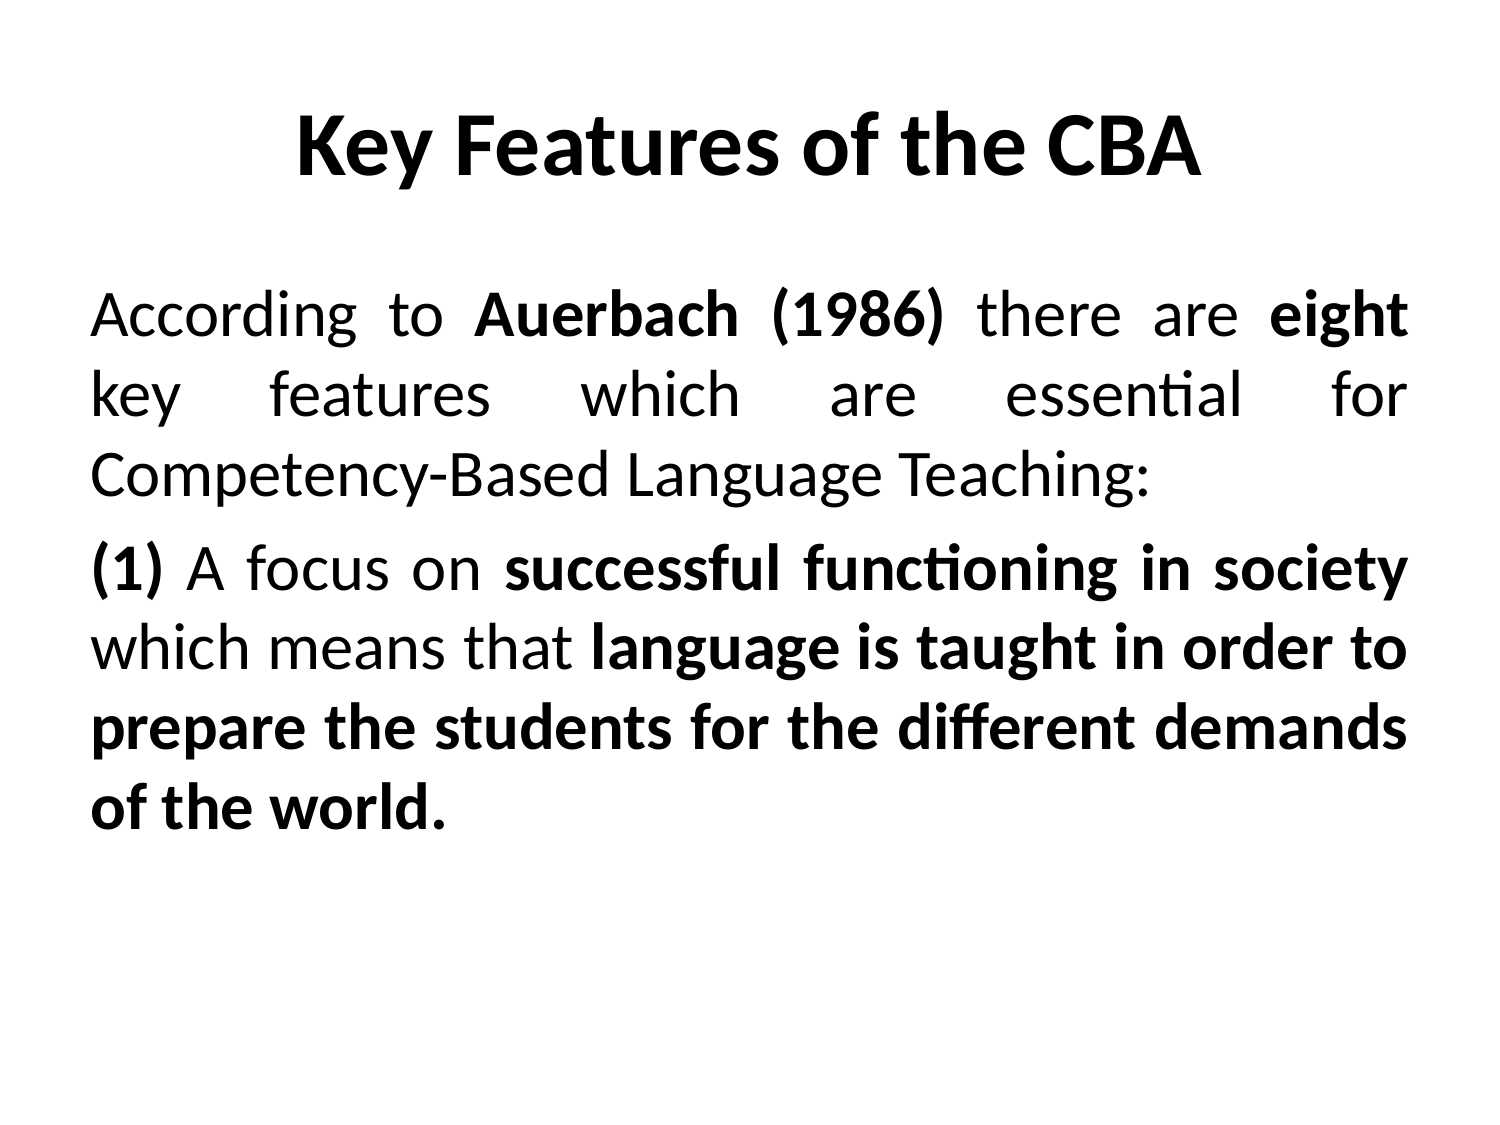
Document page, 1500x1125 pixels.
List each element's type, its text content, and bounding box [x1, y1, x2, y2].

title Key Features of the CBA [75, 45, 1425, 233]
list According to Auerbach (1986) there are eight key features which are essential for Competency-Based Language Teaching: (1) A focus on successful functioning in society which means that language is taught in order to prepare the students for the different demands of the world. [75, 262, 1425, 1005]
